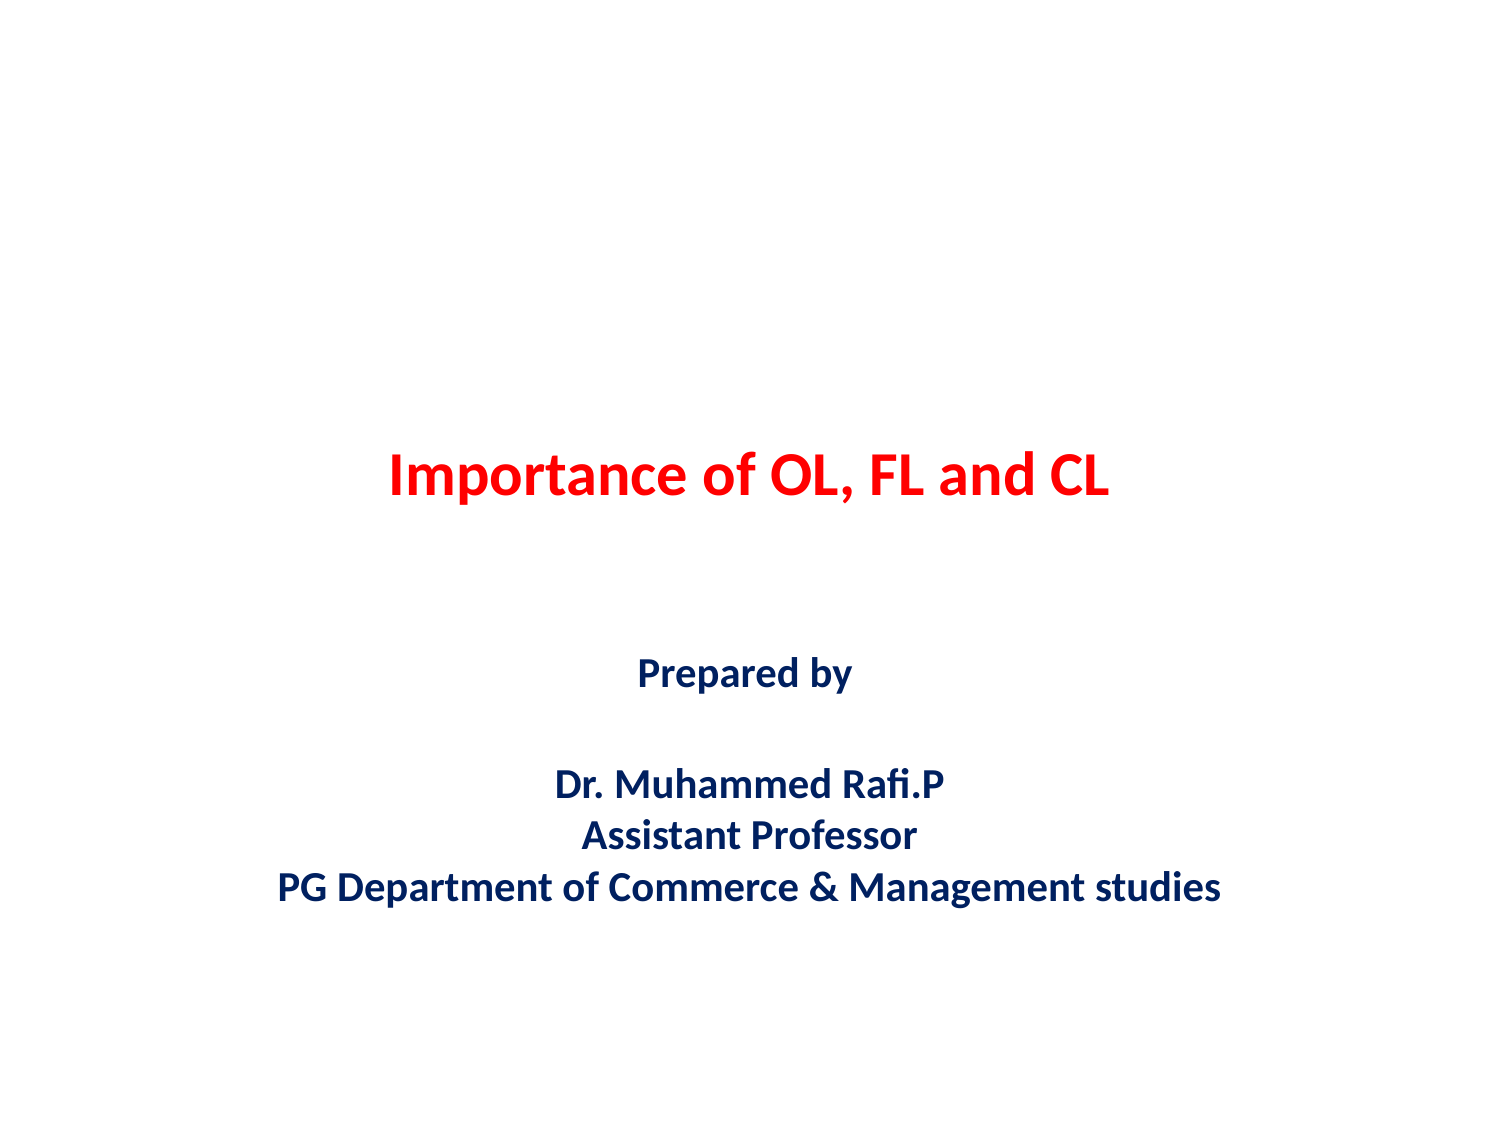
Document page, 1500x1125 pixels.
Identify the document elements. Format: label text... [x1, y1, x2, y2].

title Importance of OL, FL and CL [112, 349, 1388, 591]
subtitle Prepared by Dr. Muhammed Rafi.P Assistant Professor PG Department of Commerce & Management studies [225, 637, 1275, 925]
